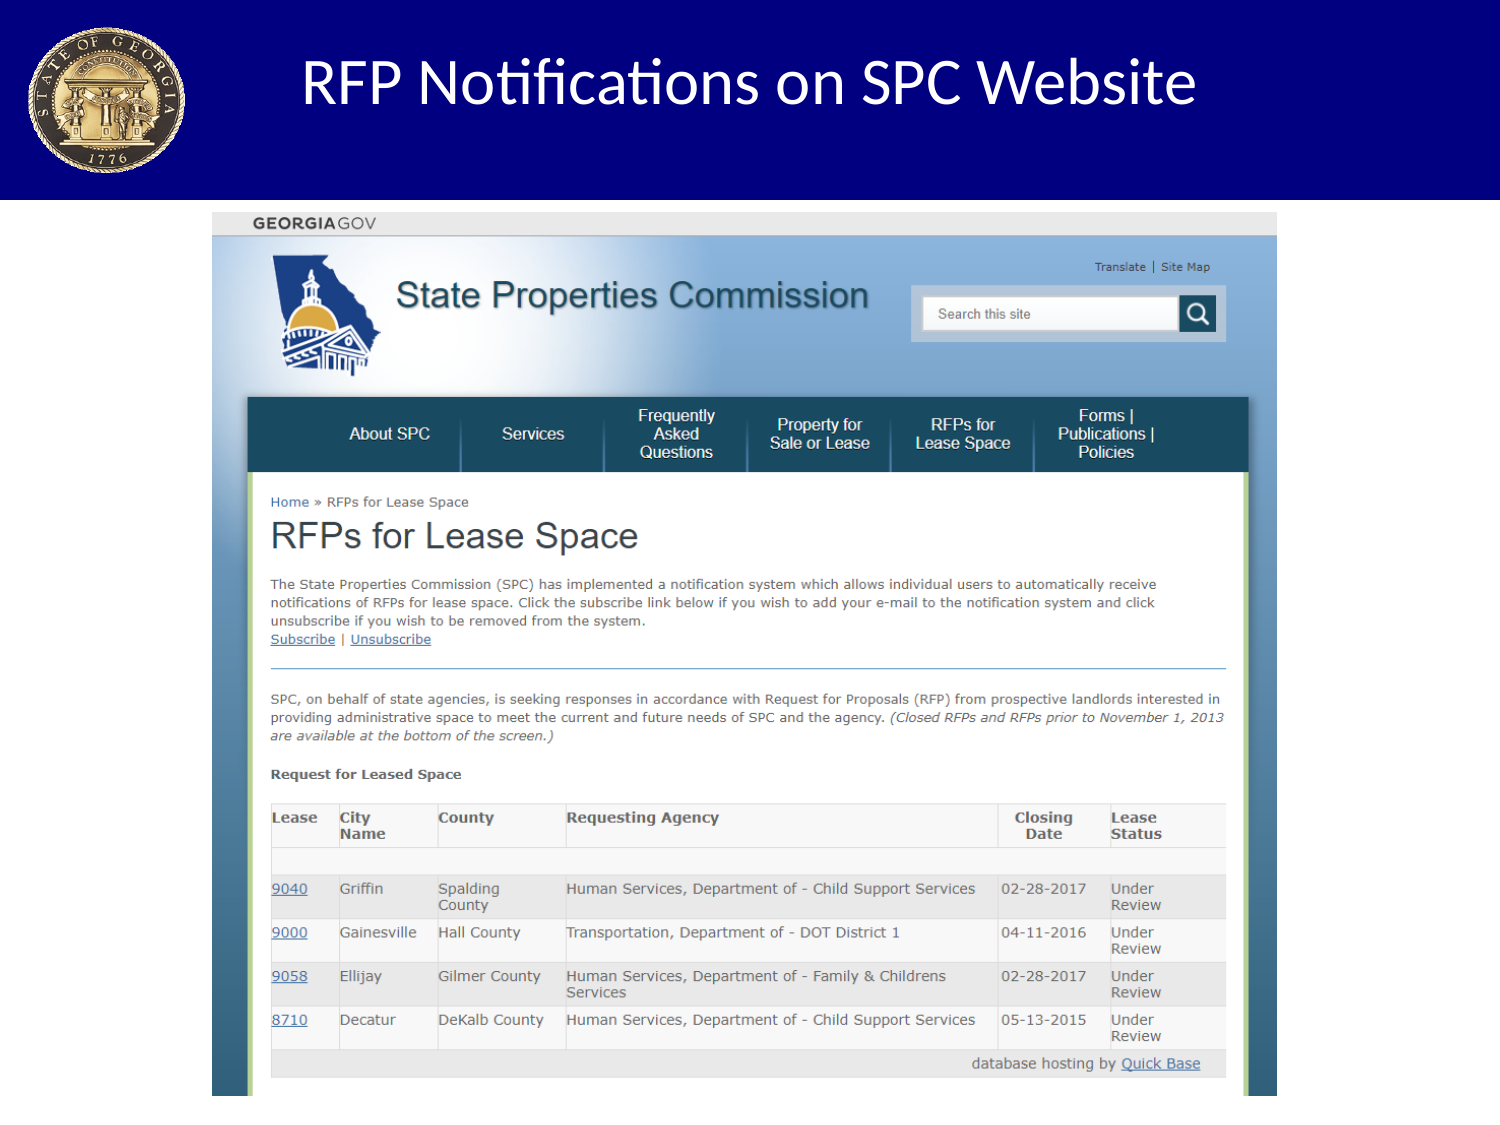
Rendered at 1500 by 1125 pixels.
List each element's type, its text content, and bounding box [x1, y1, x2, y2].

picture [24, 24, 188, 176]
text_box RFP Notifications on SPC Website [0, 0, 1500, 200]
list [212, 212, 1278, 1097]
